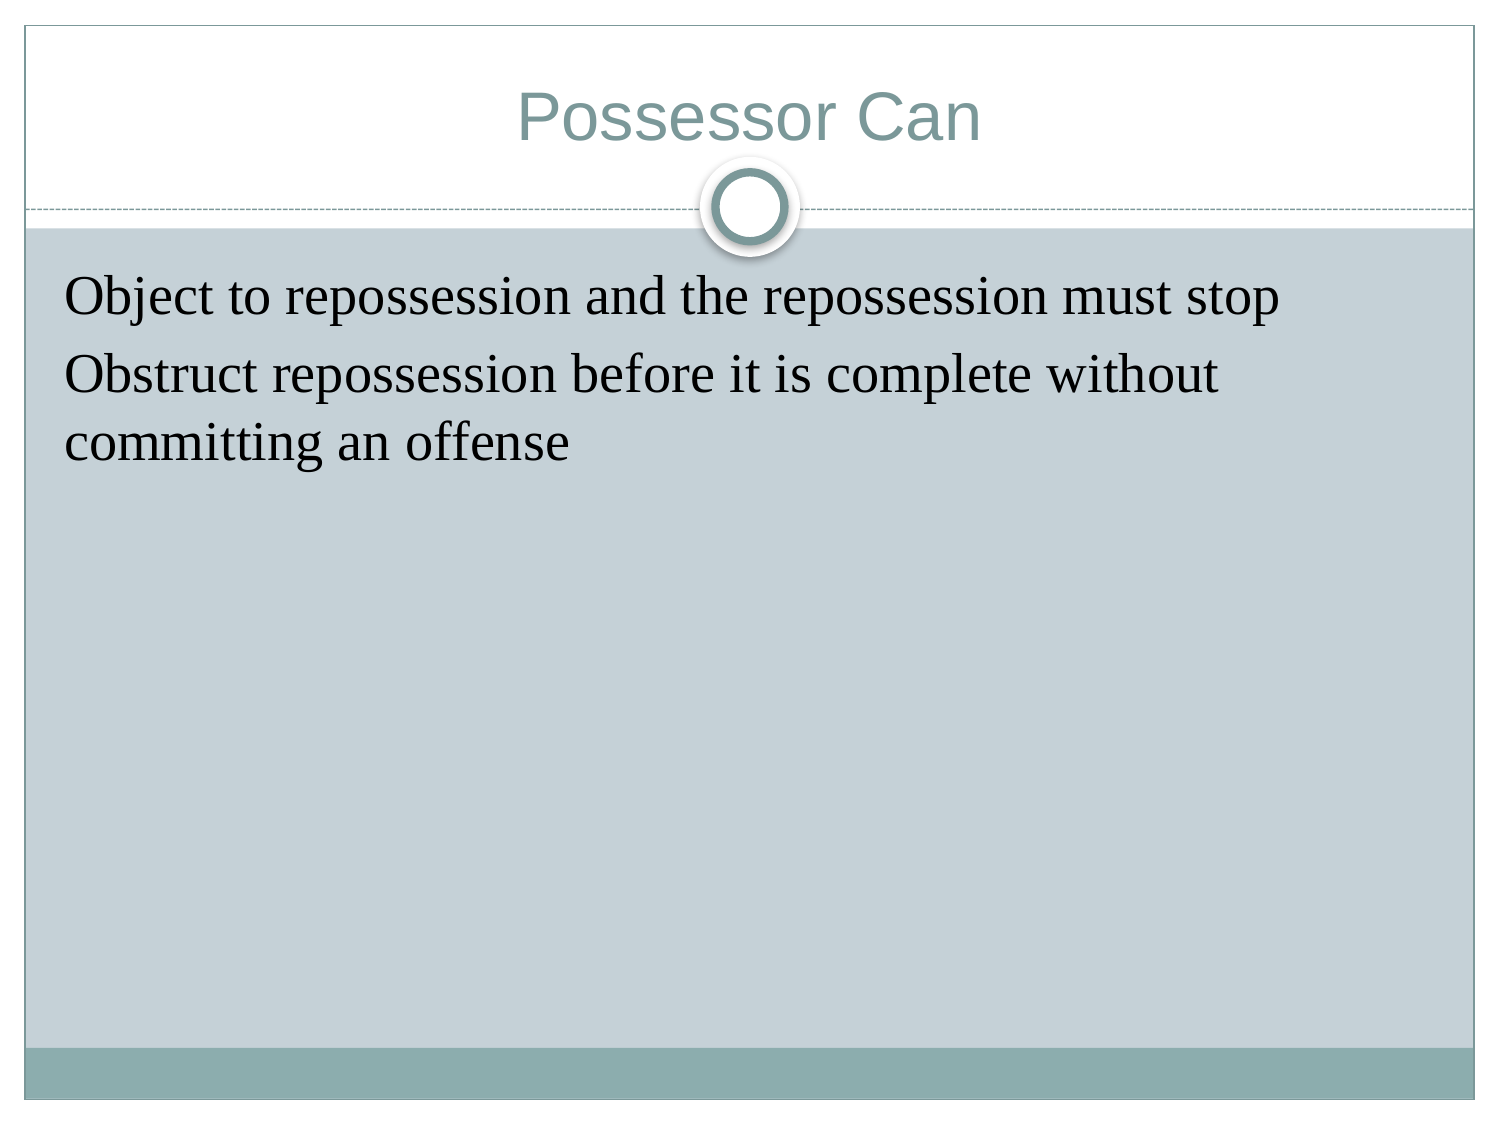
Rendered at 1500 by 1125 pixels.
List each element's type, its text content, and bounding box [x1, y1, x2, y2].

title Possessor Can [49, 37, 1450, 162]
list Object to repossession and the repossession must stop Obstruct repossession before it is complete without committing an offense [49, 250, 1445, 1001]
